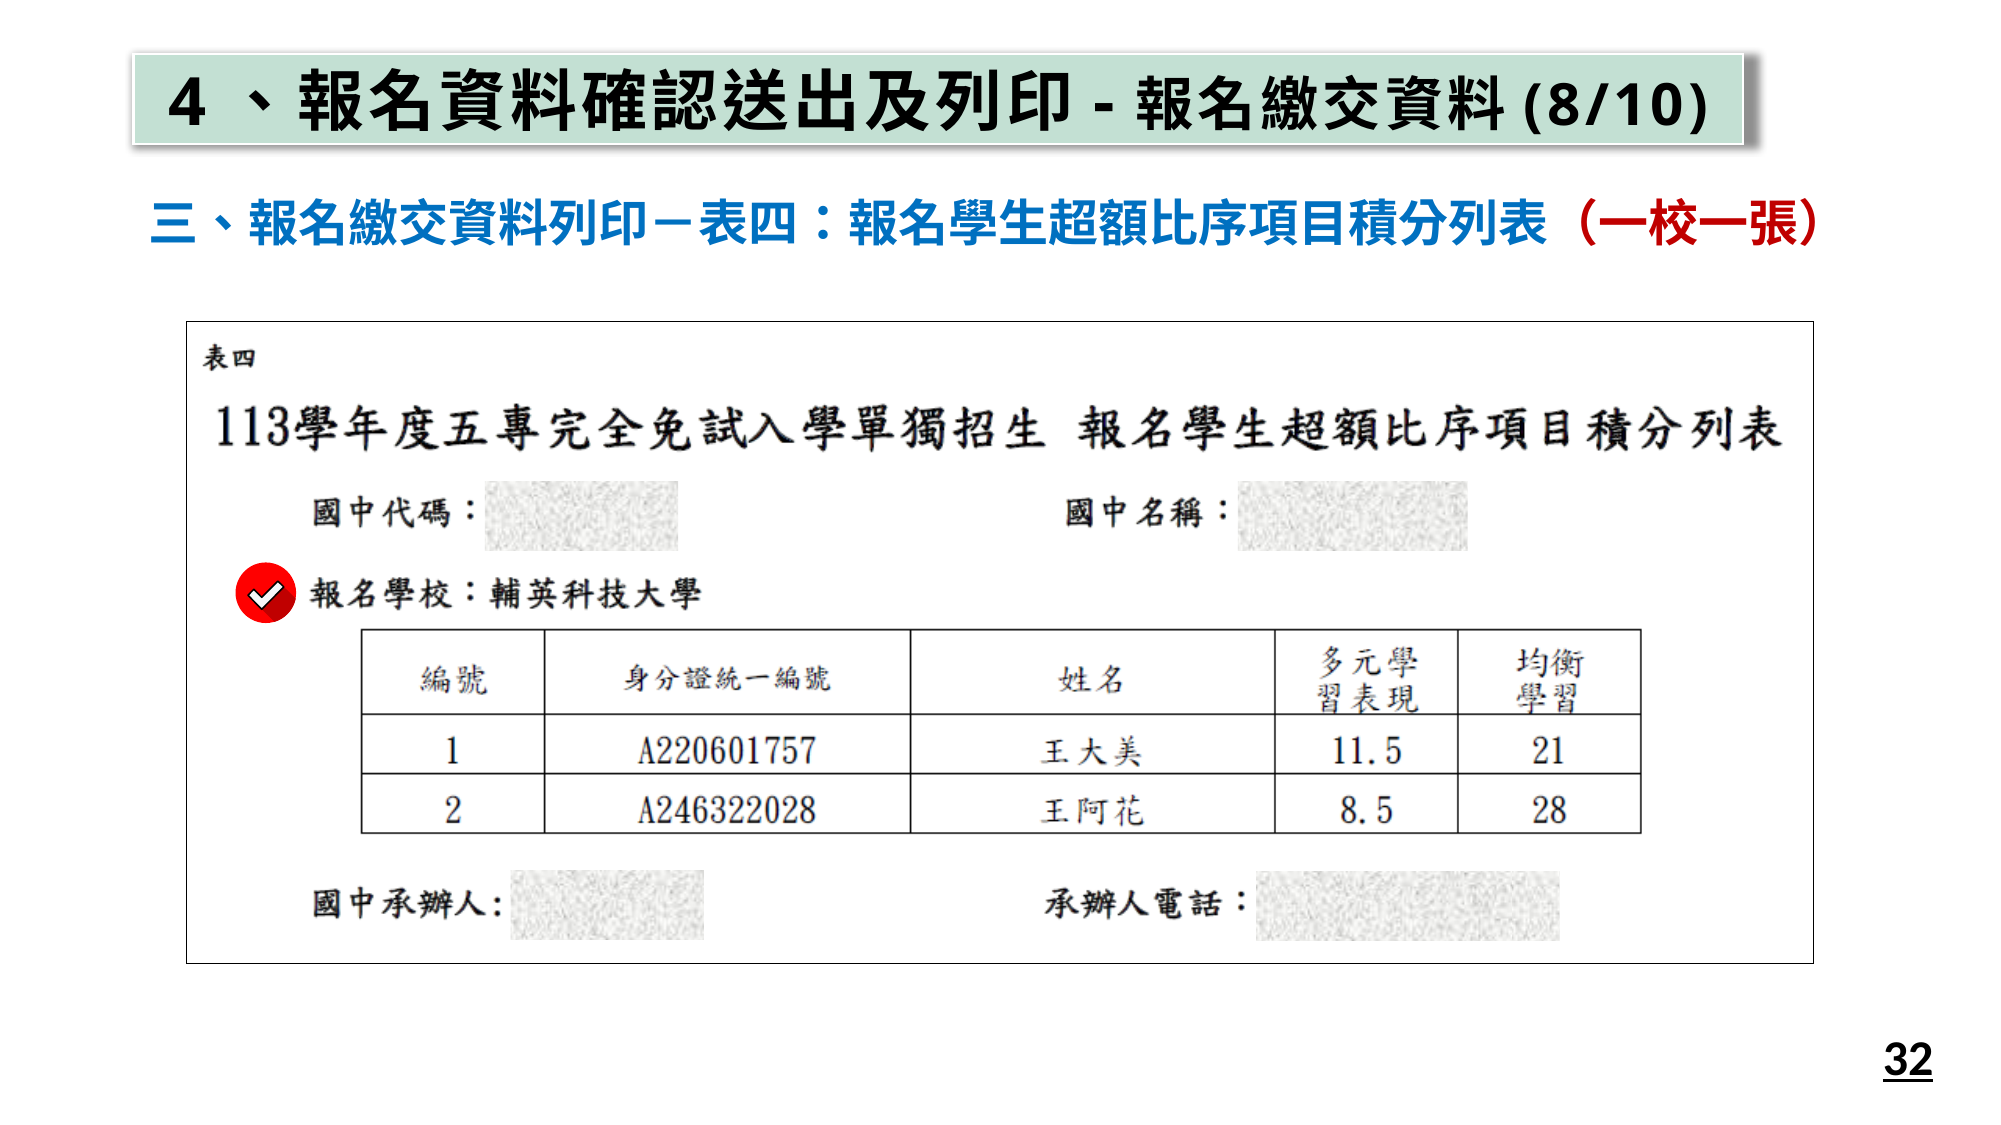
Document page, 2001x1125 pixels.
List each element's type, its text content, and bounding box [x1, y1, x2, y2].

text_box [235, 562, 297, 624]
slide_number 31 [1498, 1025, 1949, 1086]
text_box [186, 321, 1814, 964]
text_box 三、報名繳交資料列印－表四：報名學生超額比序項目積分列表（一校一張） [133, 183, 1907, 259]
text_box 4、報名資料確認送出及列印-報名繳交資料(8/10) [132, 53, 1744, 145]
